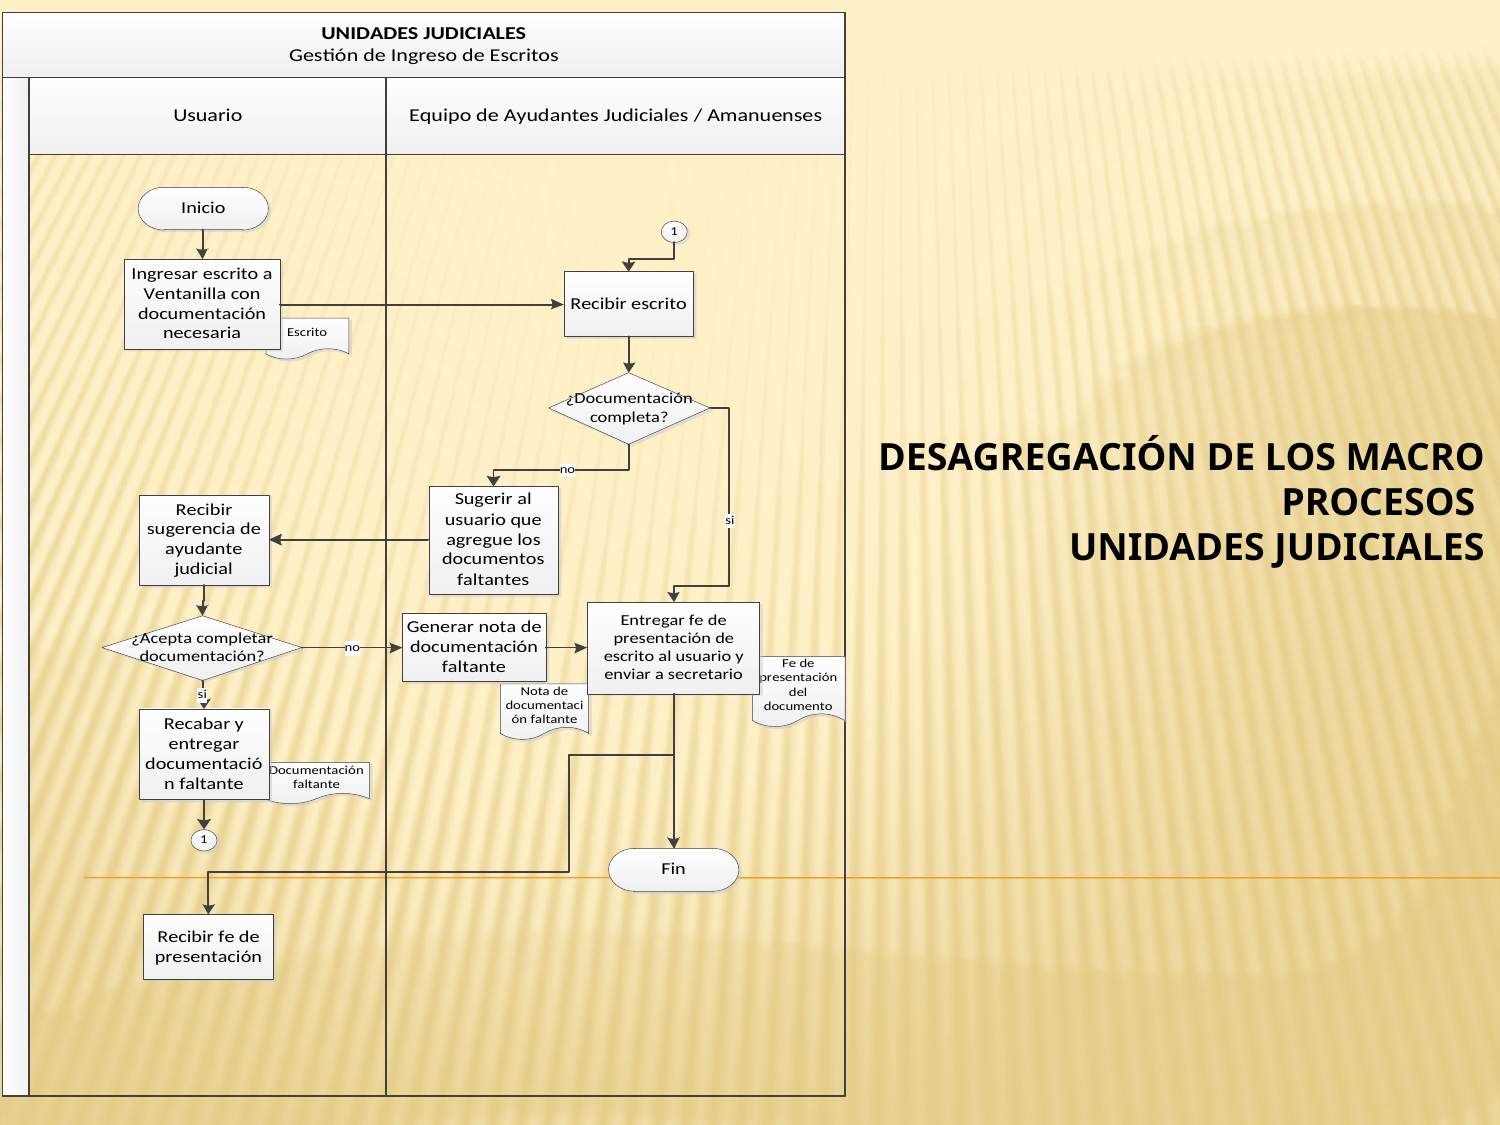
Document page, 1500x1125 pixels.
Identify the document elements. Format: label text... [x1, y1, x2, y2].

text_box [0, 5, 869, 1099]
text_box DESAGREGACIÓN DE LOS MACRO PROCESOS UNIDADES JUDICIALES [877, 425, 1500, 576]
